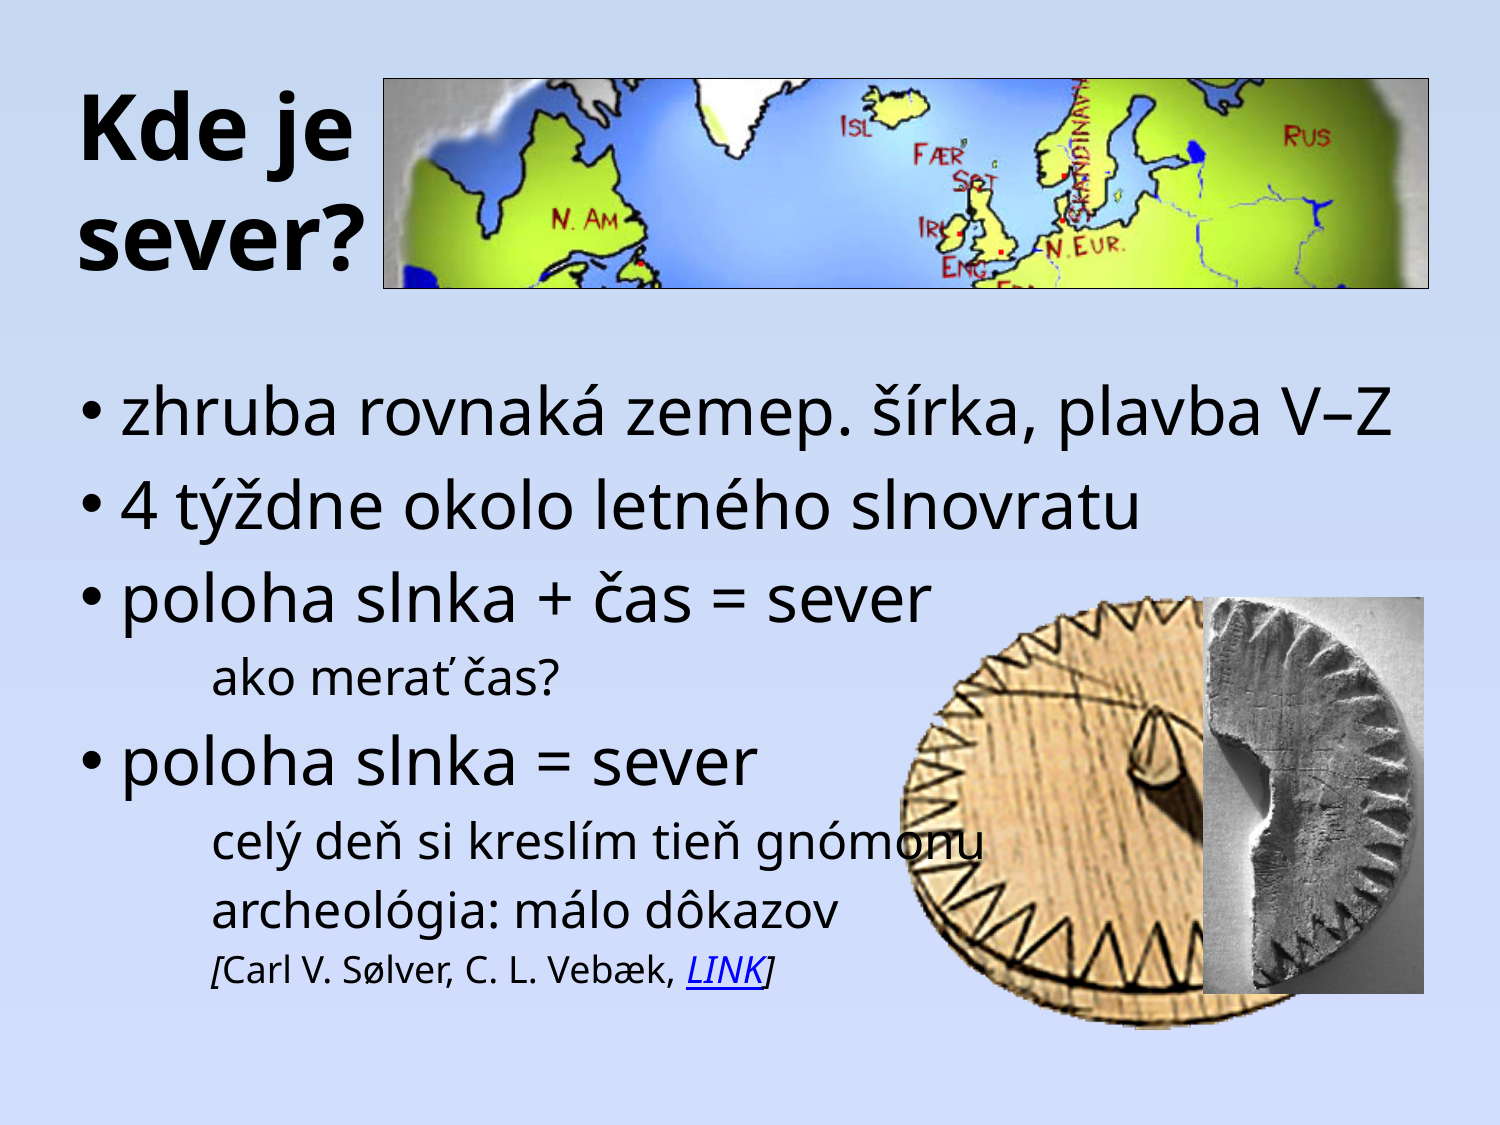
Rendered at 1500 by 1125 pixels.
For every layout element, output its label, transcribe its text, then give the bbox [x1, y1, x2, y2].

picture [383, 77, 1430, 289]
title Kde je sever? [61, 30, 1412, 327]
list zhruba rovnaká zemep. šírka, plavba V–Z 4 týždne okolo letného slnovratu poloha slnka + čas = sever ako merať čas? poloha slnka = sever celý deň si kreslím tieň gnómonu archeológia: málo dôkazov [Carl V. Sølver, C. L. Vebæk, LINK] [64, 361, 1415, 845]
picture [886, 585, 1440, 1048]
